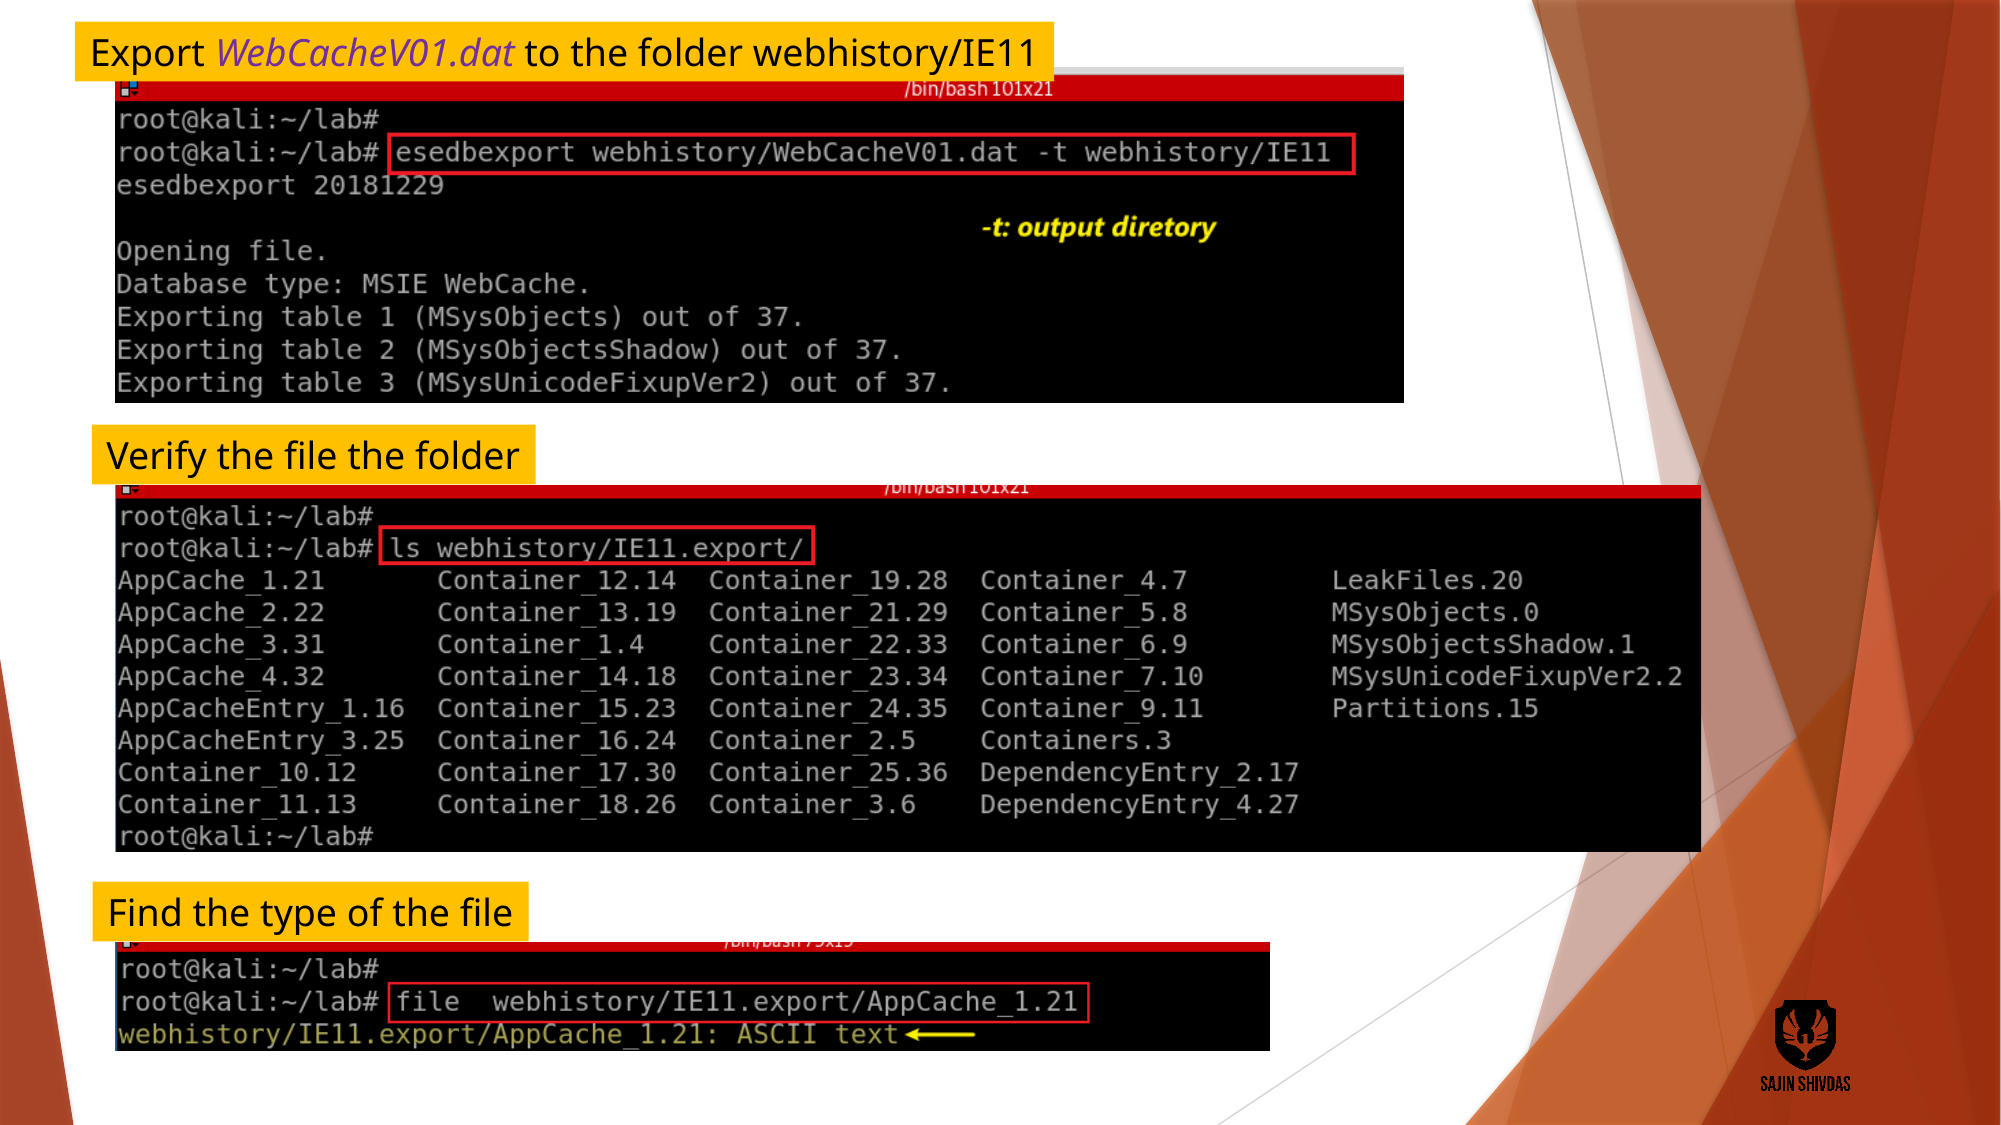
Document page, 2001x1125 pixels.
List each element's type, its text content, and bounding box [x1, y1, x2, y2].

picture [114, 484, 1702, 852]
picture [1750, 990, 1863, 1103]
text_box Find the type of the file [92, 881, 529, 942]
picture [114, 66, 1405, 403]
picture [114, 941, 1270, 1052]
text_box Export WebCacheV01.dat to the folder webhistory/IE11 [75, 21, 1055, 82]
text_box Verify the file the folder [91, 424, 536, 485]
